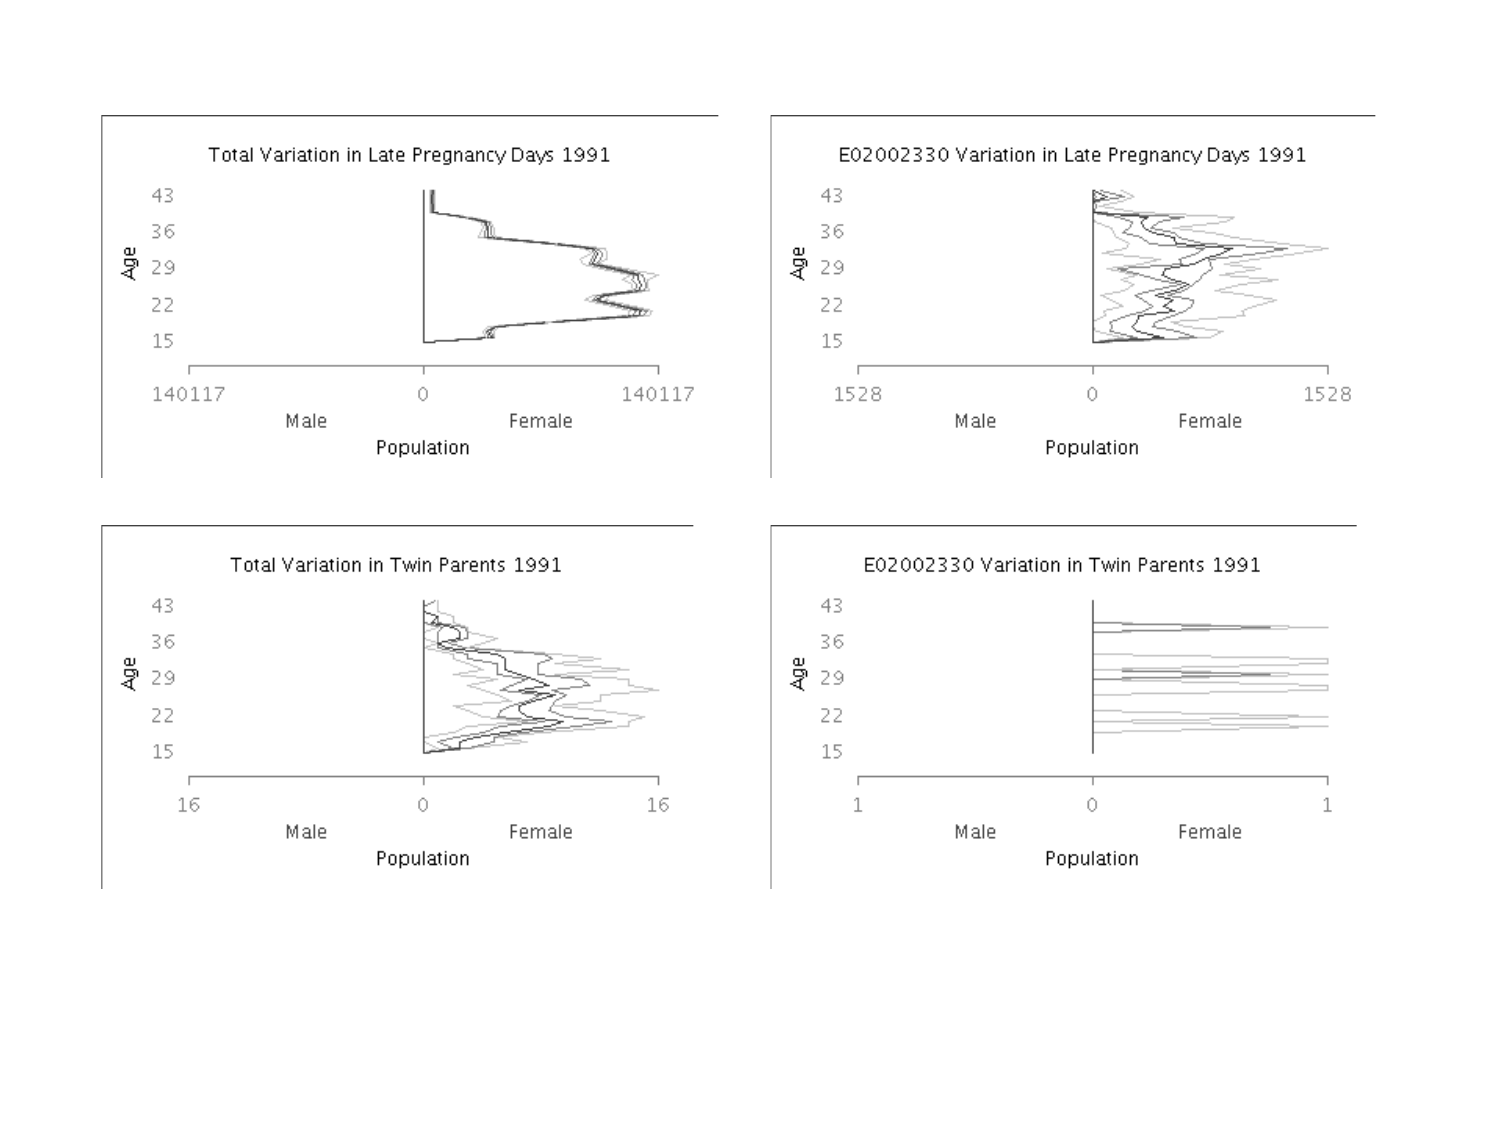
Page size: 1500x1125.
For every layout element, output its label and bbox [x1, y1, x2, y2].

text_box [101, 525, 694, 889]
text_box [770, 115, 1376, 478]
text_box [101, 115, 719, 478]
text_box [770, 525, 1357, 889]
